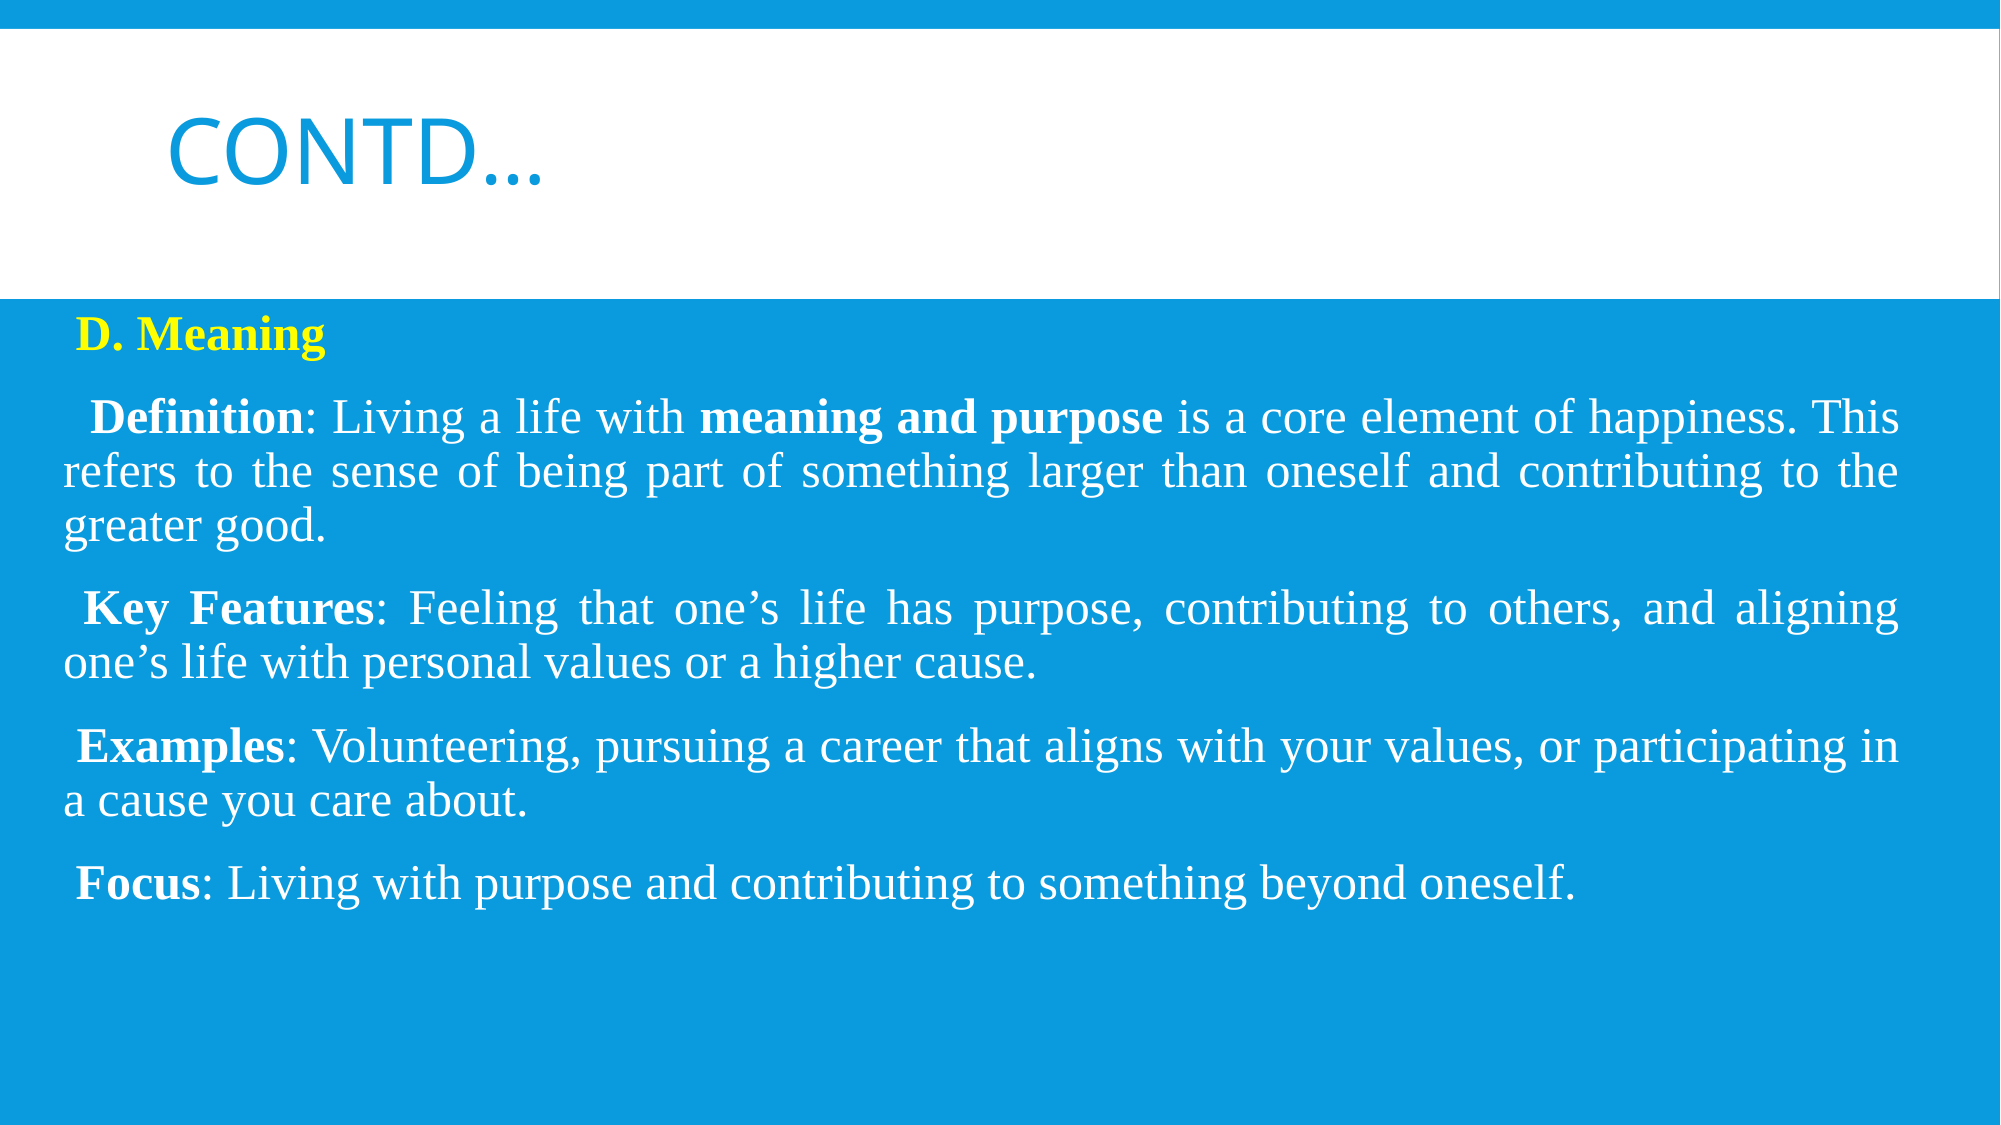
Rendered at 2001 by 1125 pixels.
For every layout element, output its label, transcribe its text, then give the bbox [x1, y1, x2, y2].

list D. Meaning Definition: Living a life with meaning and purpose is a core element of happiness. This refers to the sense of being part of something larger than oneself and contributing to the greater good. Key Features: Feeling that one’s life has purpose, contributing to others, and aligning one’s life with personal values or a higher cause. Examples: Volunteering, pursuing a career that aligns with your values, or participating in a cause you care about. Focus: Living with purpose and contributing to something beyond oneself. [48, 299, 1916, 1050]
title Contd… [150, 24, 1653, 288]
